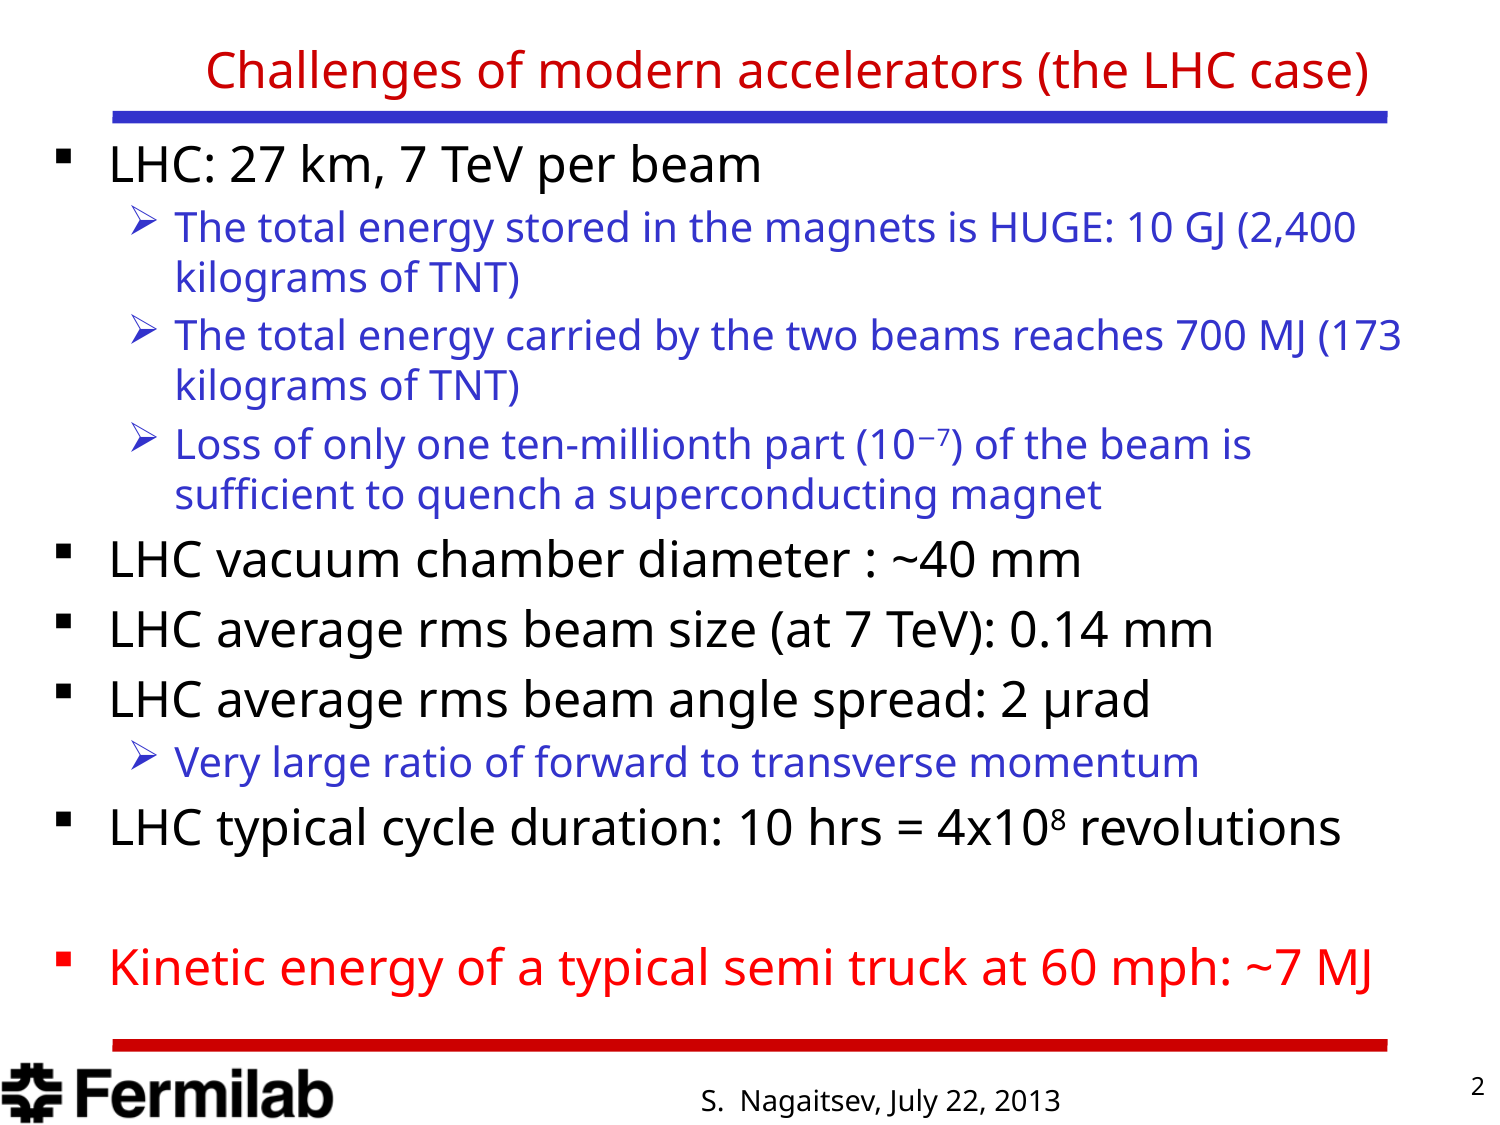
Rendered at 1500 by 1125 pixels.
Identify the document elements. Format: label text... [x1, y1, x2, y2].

list LHC: 27 km, 7 TeV per beam The total energy stored in the magnets is HUGE: 10 GJ (2,400 kilograms of TNT) The total energy carried by the two beams reaches 700 MJ (173 kilograms of TNT) Loss of only one ten-millionth part (10−7) of the beam is sufficient to quench a superconducting magnet LHC vacuum chamber diameter : ~40 mm LHC average rms beam size (at 7 TeV): 0.14 mm LHC average rms beam angle spread: 2 µrad Very large ratio of forward to transverse momentum LHC typical cycle duration: 10 hrs = 4x108 revolutions Kinetic energy of a typical semi truck at 60 mph: ~7 MJ [37, 124, 1451, 1019]
picture [0, 1061, 335, 1125]
footer S. Nagaitsev, July 22, 2013 [412, 1074, 1351, 1125]
slide_number 2 [1362, 1062, 1500, 1125]
title Challenges of modern accelerators (the LHC case) [174, 24, 1401, 113]
